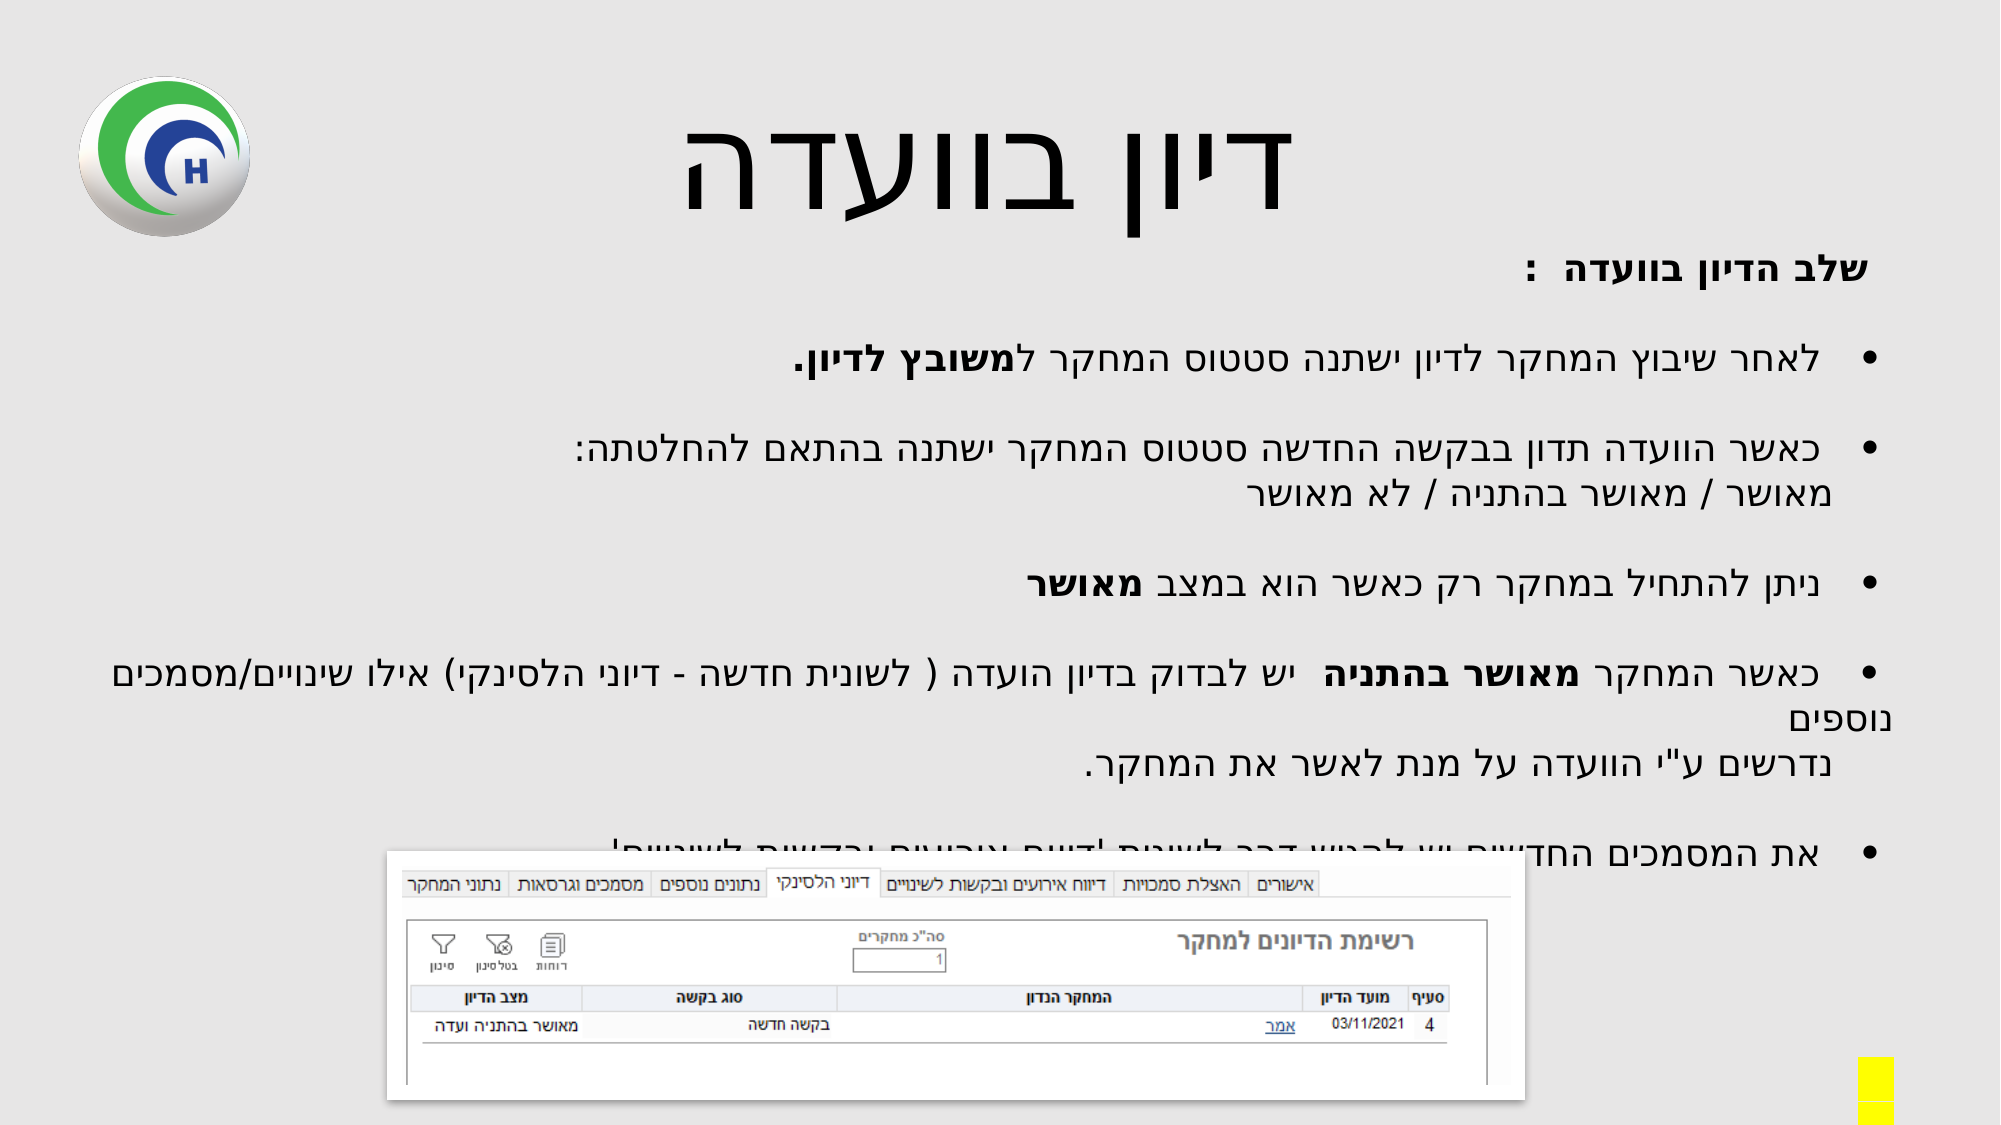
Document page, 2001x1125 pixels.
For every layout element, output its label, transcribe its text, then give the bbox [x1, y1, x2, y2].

picture [401, 865, 1511, 1086]
text_box דיון בוועדה [660, 64, 1312, 237]
text_box שלב הדיון בוועדה : • לאחר שיבוץ המחקר לדיון ישתנה סטטוס המחקר למשובץ לדיון. • כאשר הוועדה תדון בבקשה החדשה סטטוס המחקר ישתנה בהתאם להחלטתה: מאושר / מאושר בהתניה / לא מאושר • ניתן להתחיל במחקר רק כאשר הוא במצב מאושר • כאשר המחקר מאושר בהתניה יש לבדוק בדיון הועדה ( לשונית חדשה - דיוני הלסינקי) אילו שינויים/מסמכים נוספים נדרשים ע"י הוועדה על מנת לאשר את המחקר. • את המסמכים החדשים יש להגיש דרך לשונית 'דיווח אירועים ובקשות לשינויים' [39, 237, 1909, 1125]
picture [39, 40, 294, 271]
